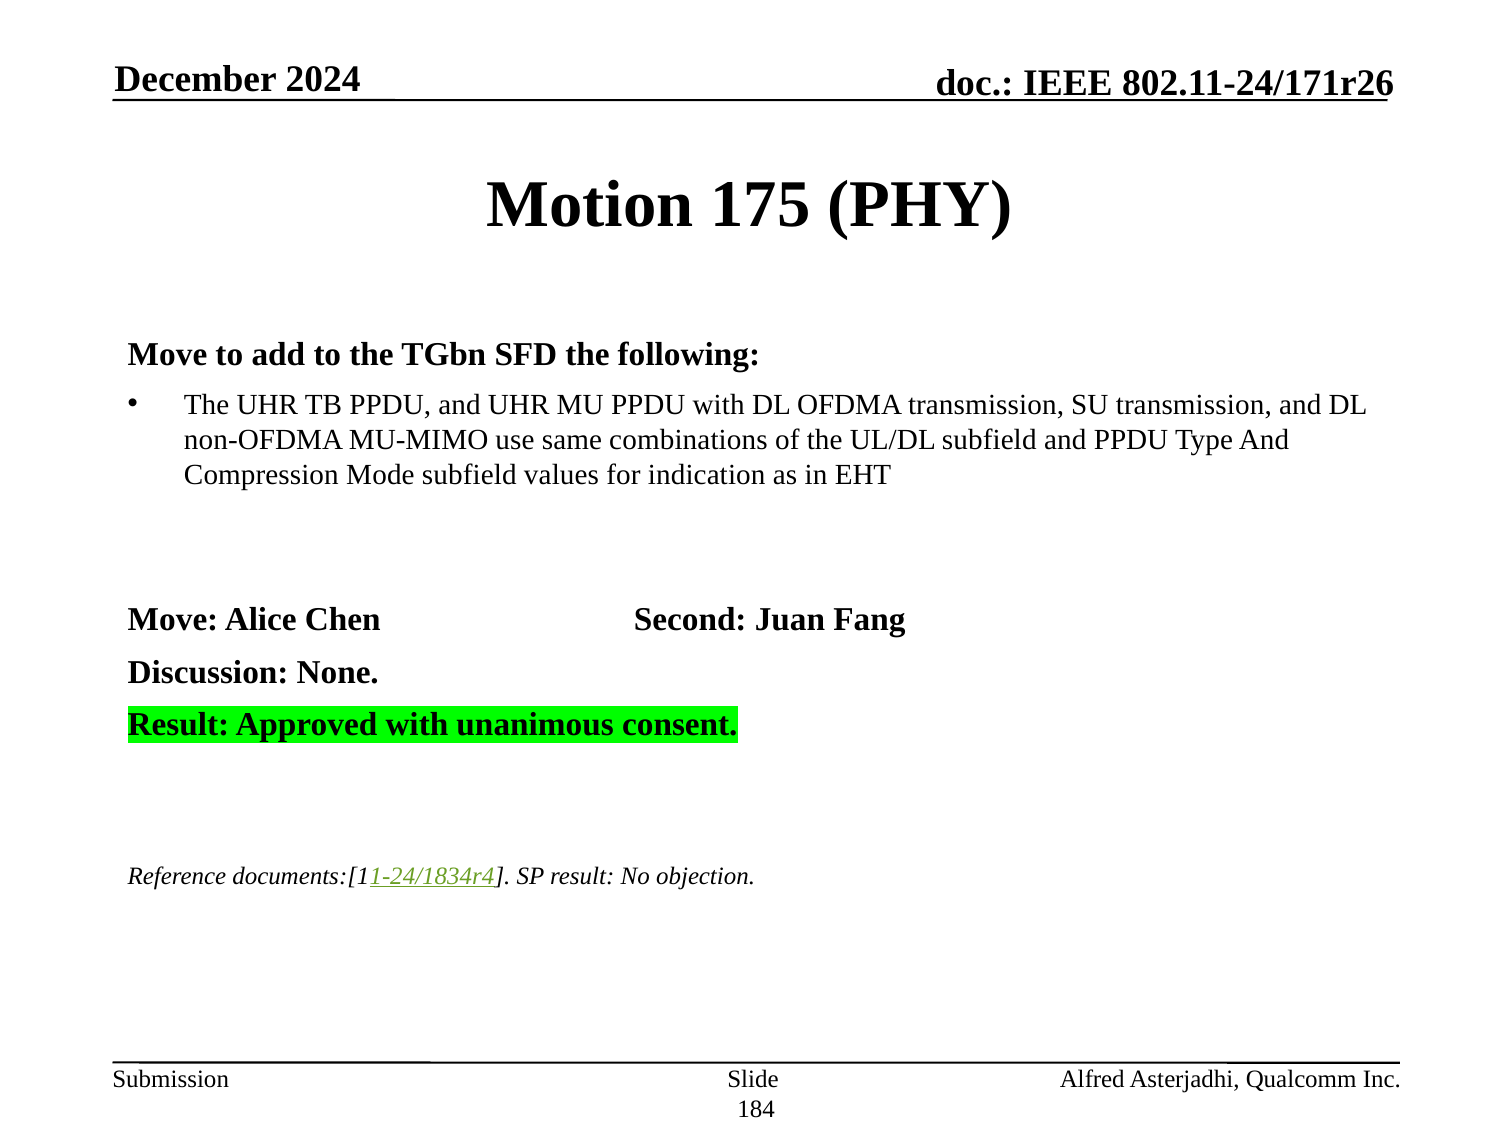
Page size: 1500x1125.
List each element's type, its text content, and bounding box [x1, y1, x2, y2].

list Move to add to the TGbn SFD the following: The UHR TB PPDU, and UHR MU PPDU with DL OFDMA transmission, SU transmission, and DL non-OFDMA MU-MIMO use same combinations of the UL/DL subfield and PPDU Type And Compression Mode subfield values for indication as in EHT Move: Alice Chen Second: Juan Fang Discussion: None. Result: Approved with unanimous consent. Reference documents:[11-24/1834r4]. SP result: No objection. [112, 324, 1388, 1000]
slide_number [114, 54, 423, 100]
slide_number Slide 184 [712, 1061, 800, 1123]
title Motion 175 (PHY) [112, 112, 1388, 288]
footer Alfred Asterjadhi, Qualcomm Inc. [878, 1061, 1402, 1093]
